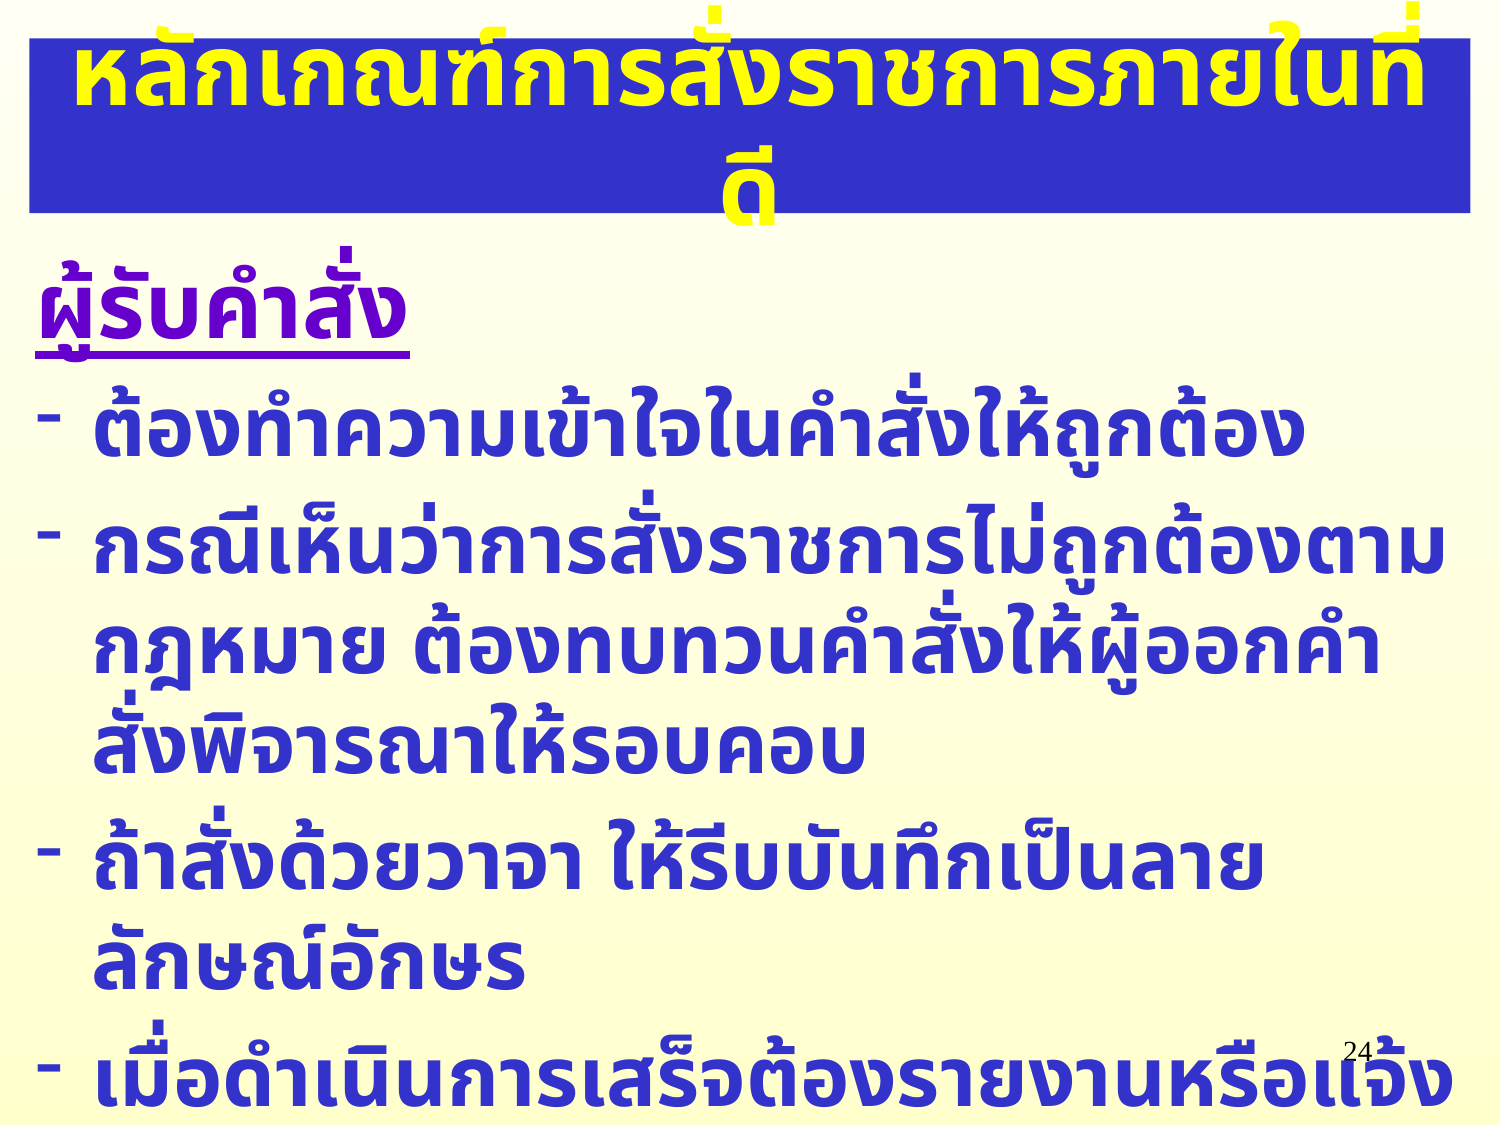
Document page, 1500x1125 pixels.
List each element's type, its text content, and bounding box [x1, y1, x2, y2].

text_box หลักเกณฑ์การสั่งราชการภายในที่ดี [29, 38, 1471, 214]
list ผู้รับคำสั่ง ต้องทำความเข้าใจในคำสั่งให้ถูกต้อง กรณีเห็นว่าการสั่งราชการไม่ถูกต้องตามกฎหมาย ต้องทบทวนคำสั่งให้ผู้ออกคำสั่งพิจารณาให้รอบคอบ ถ้าสั่งด้วยวาจา ให้รีบบันทึกเป็นลายลักษณ์อักษร เมื่อดำเนินการเสร็จต้องรายงานหรือแจ้งผล หากเป็นการสั่งด้วยวาจาประโยชน์ [19, 238, 1480, 972]
text_box 24 [1074, 1024, 1388, 1100]
